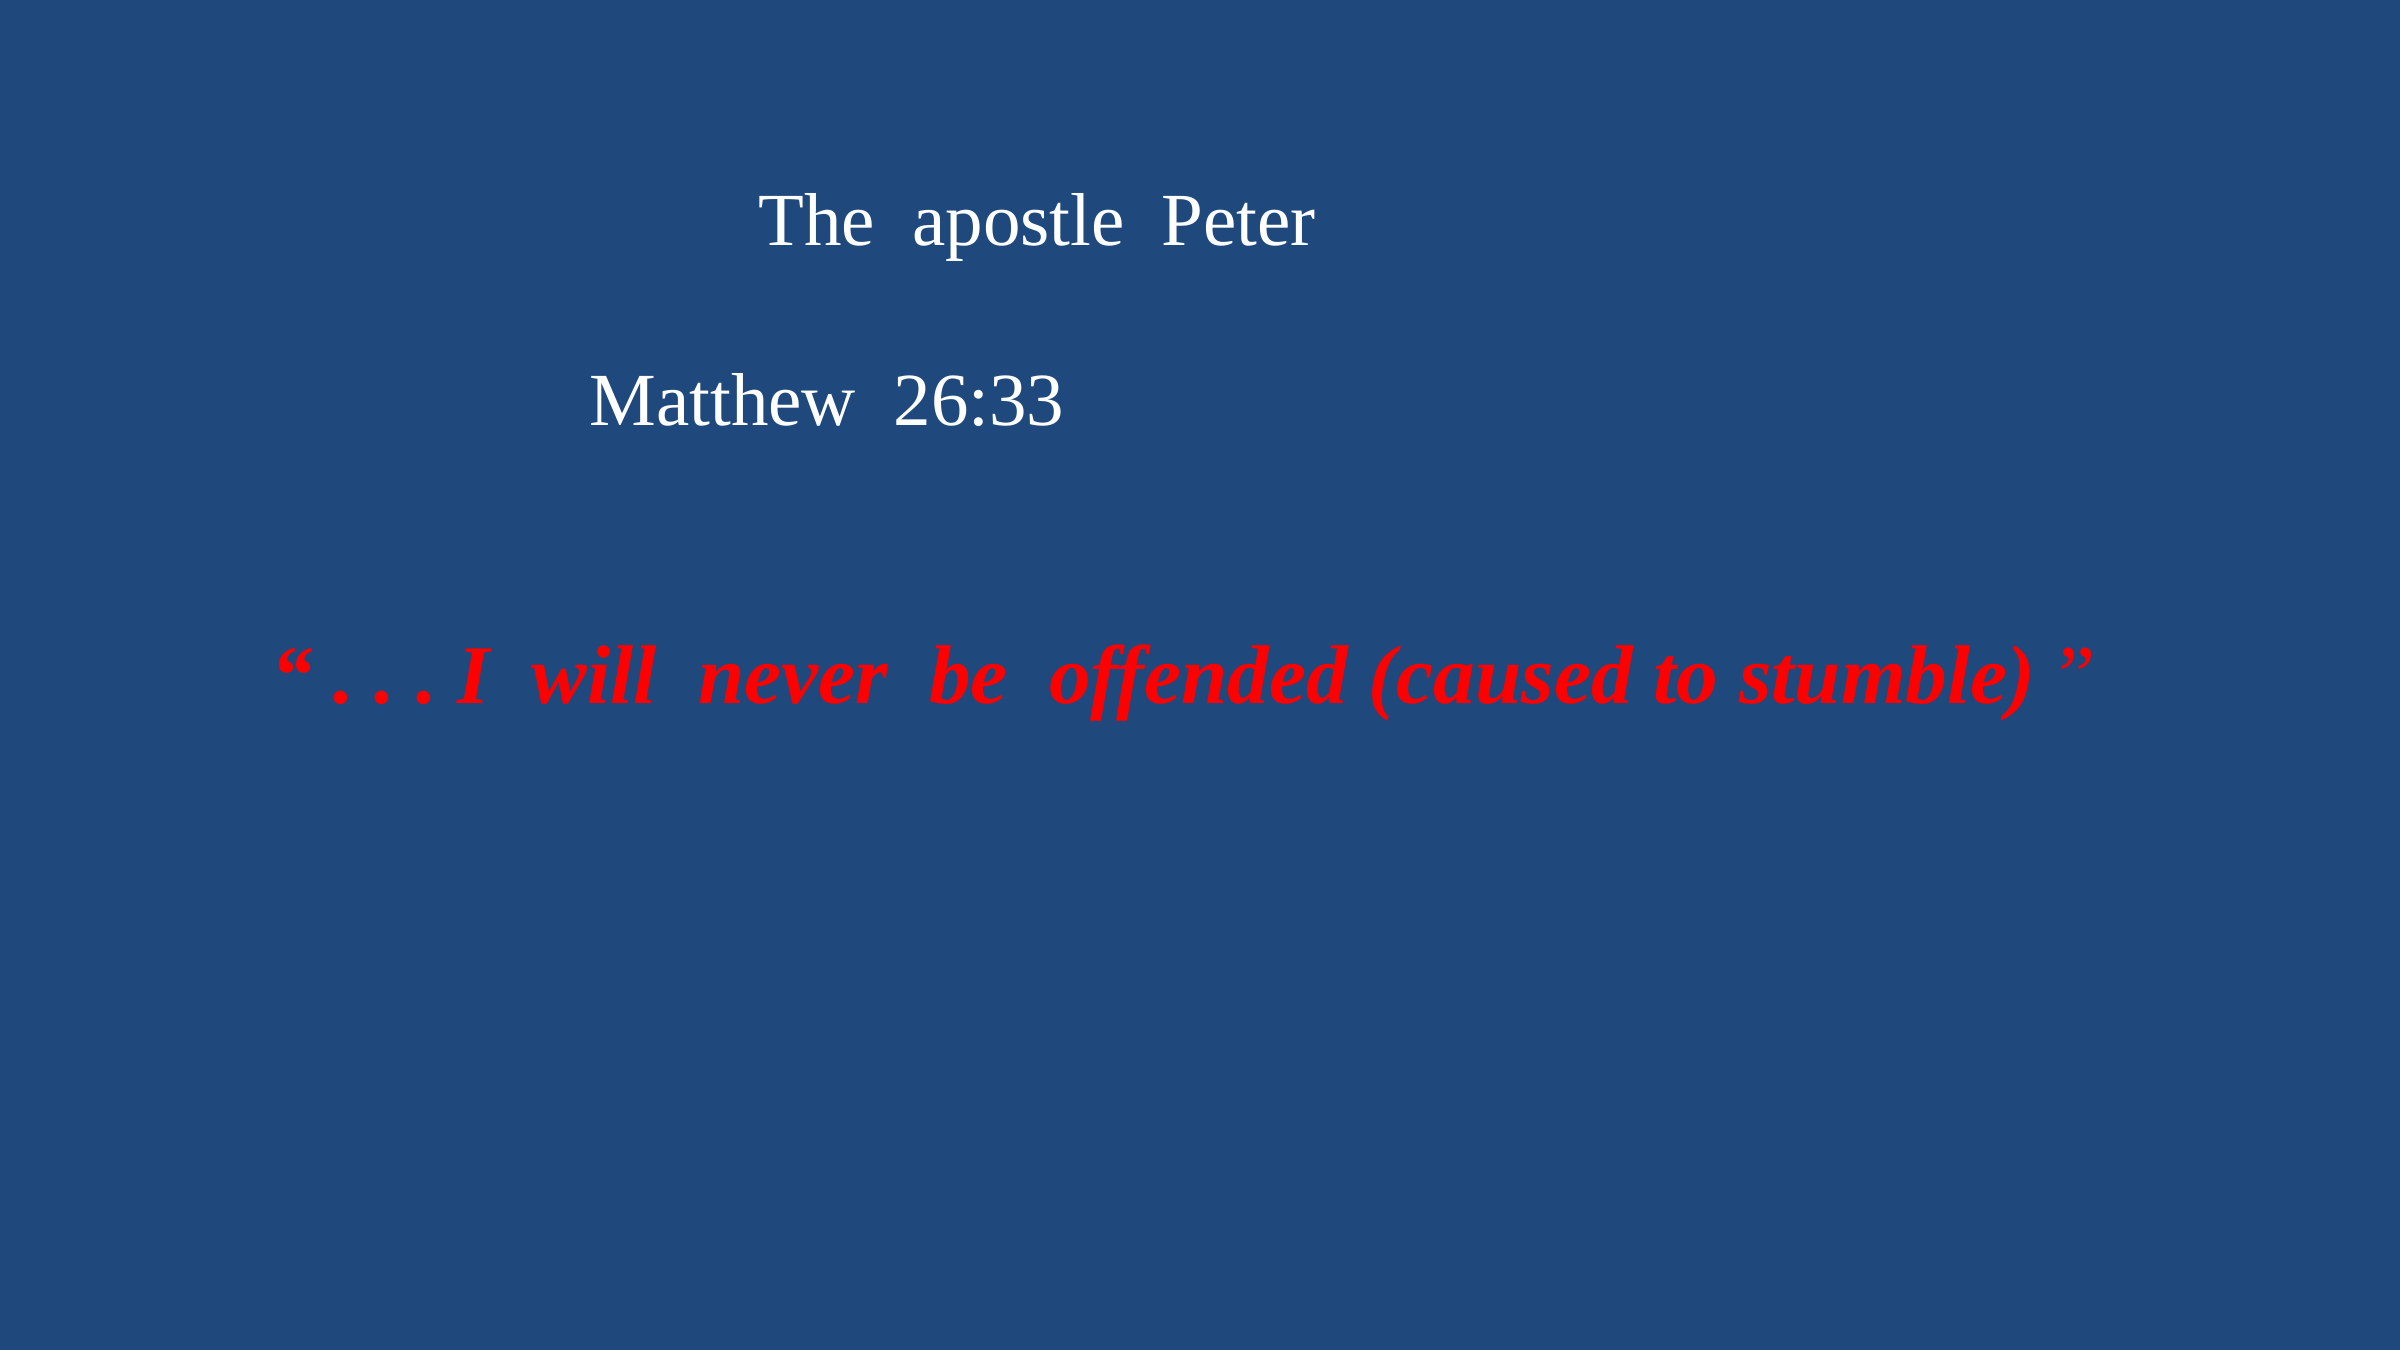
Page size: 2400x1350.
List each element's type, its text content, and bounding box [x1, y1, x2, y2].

text_box The apostle Peter Matthew 26:33 “ . . . I will never be offended (caused to stumble) ” [237, 162, 2225, 1350]
